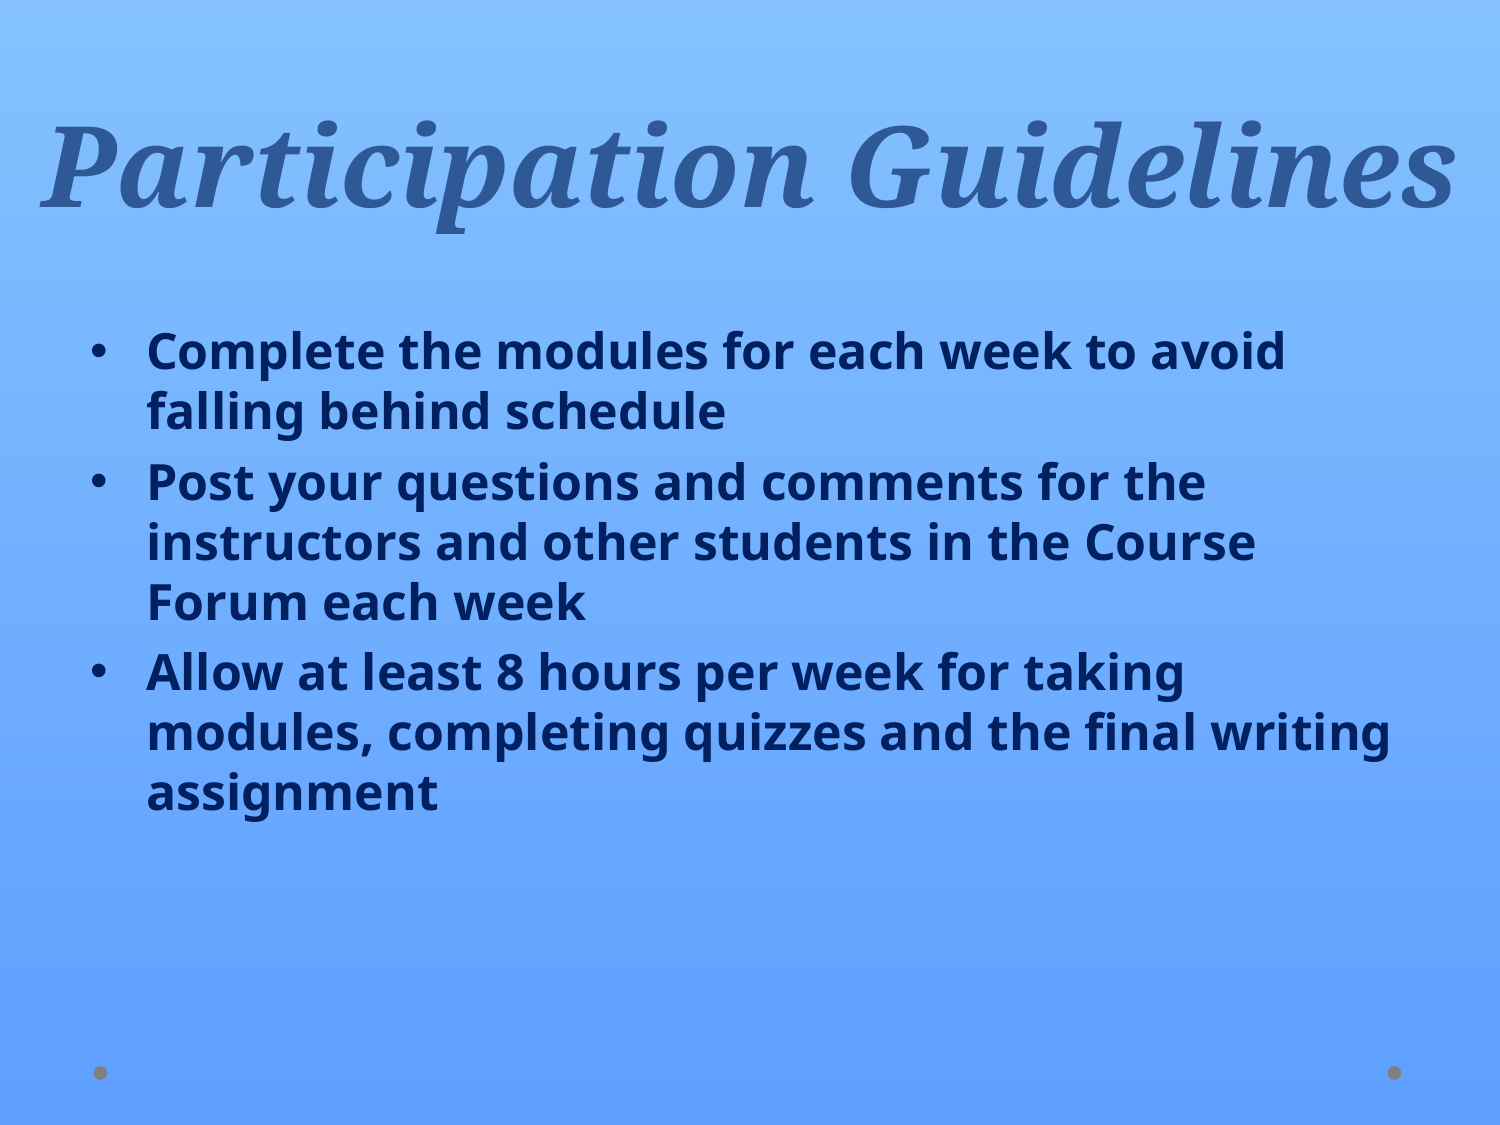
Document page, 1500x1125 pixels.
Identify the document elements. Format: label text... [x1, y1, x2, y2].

list Complete the modules for each week to avoid falling behind schedule Post your questions and comments for the instructors and other students in the Course Forum each week Allow at least 8 hours per week for taking modules, completing quizzes and the final writing assignment [75, 312, 1425, 1055]
title Participation Guidelines [0, 0, 1500, 238]
